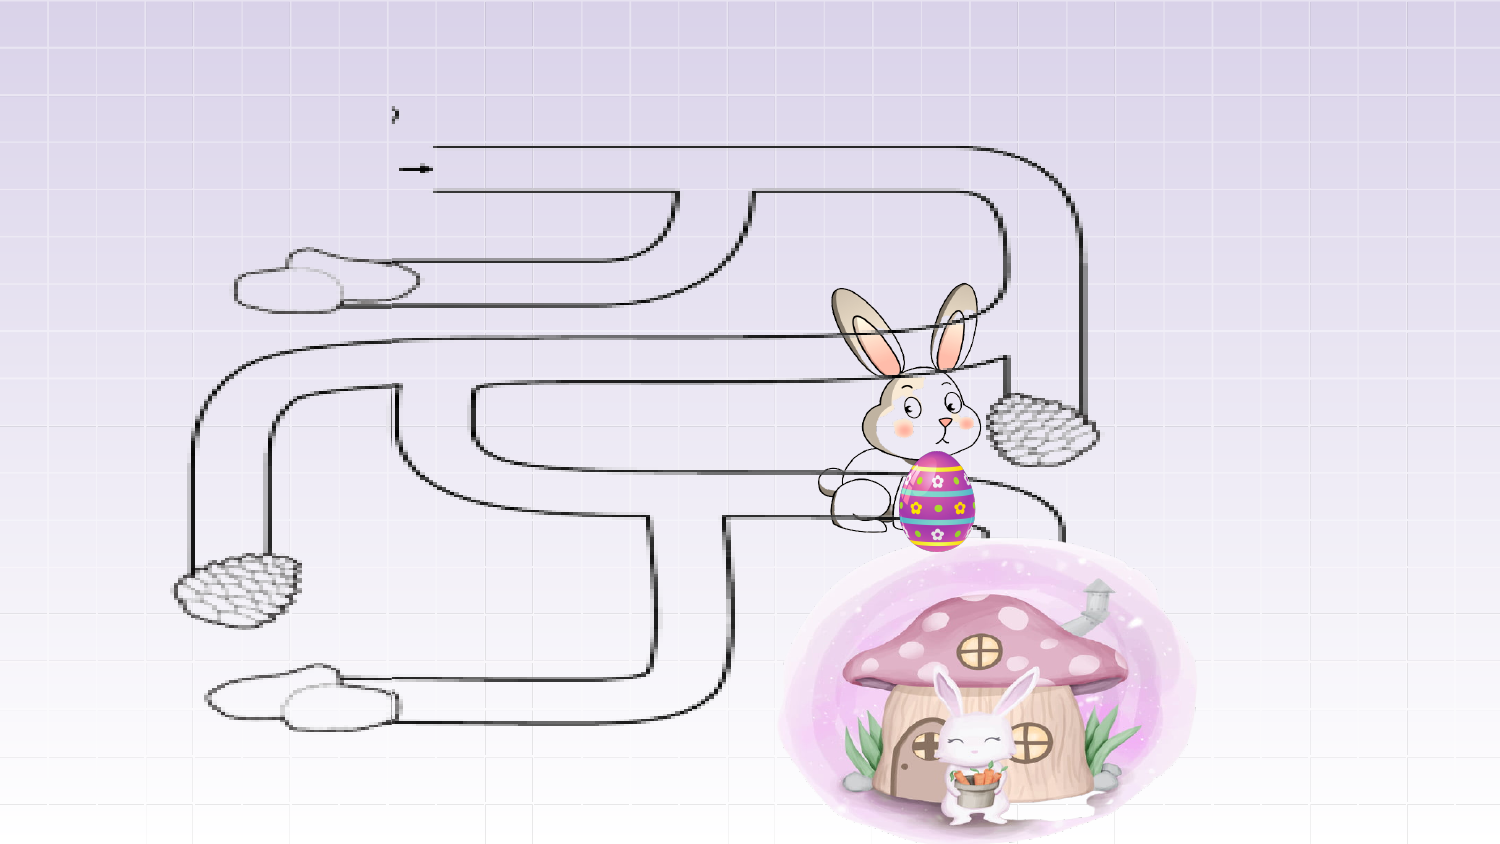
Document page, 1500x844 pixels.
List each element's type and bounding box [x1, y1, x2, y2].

text_box [110, 65, 1190, 829]
picture [767, 447, 1211, 844]
